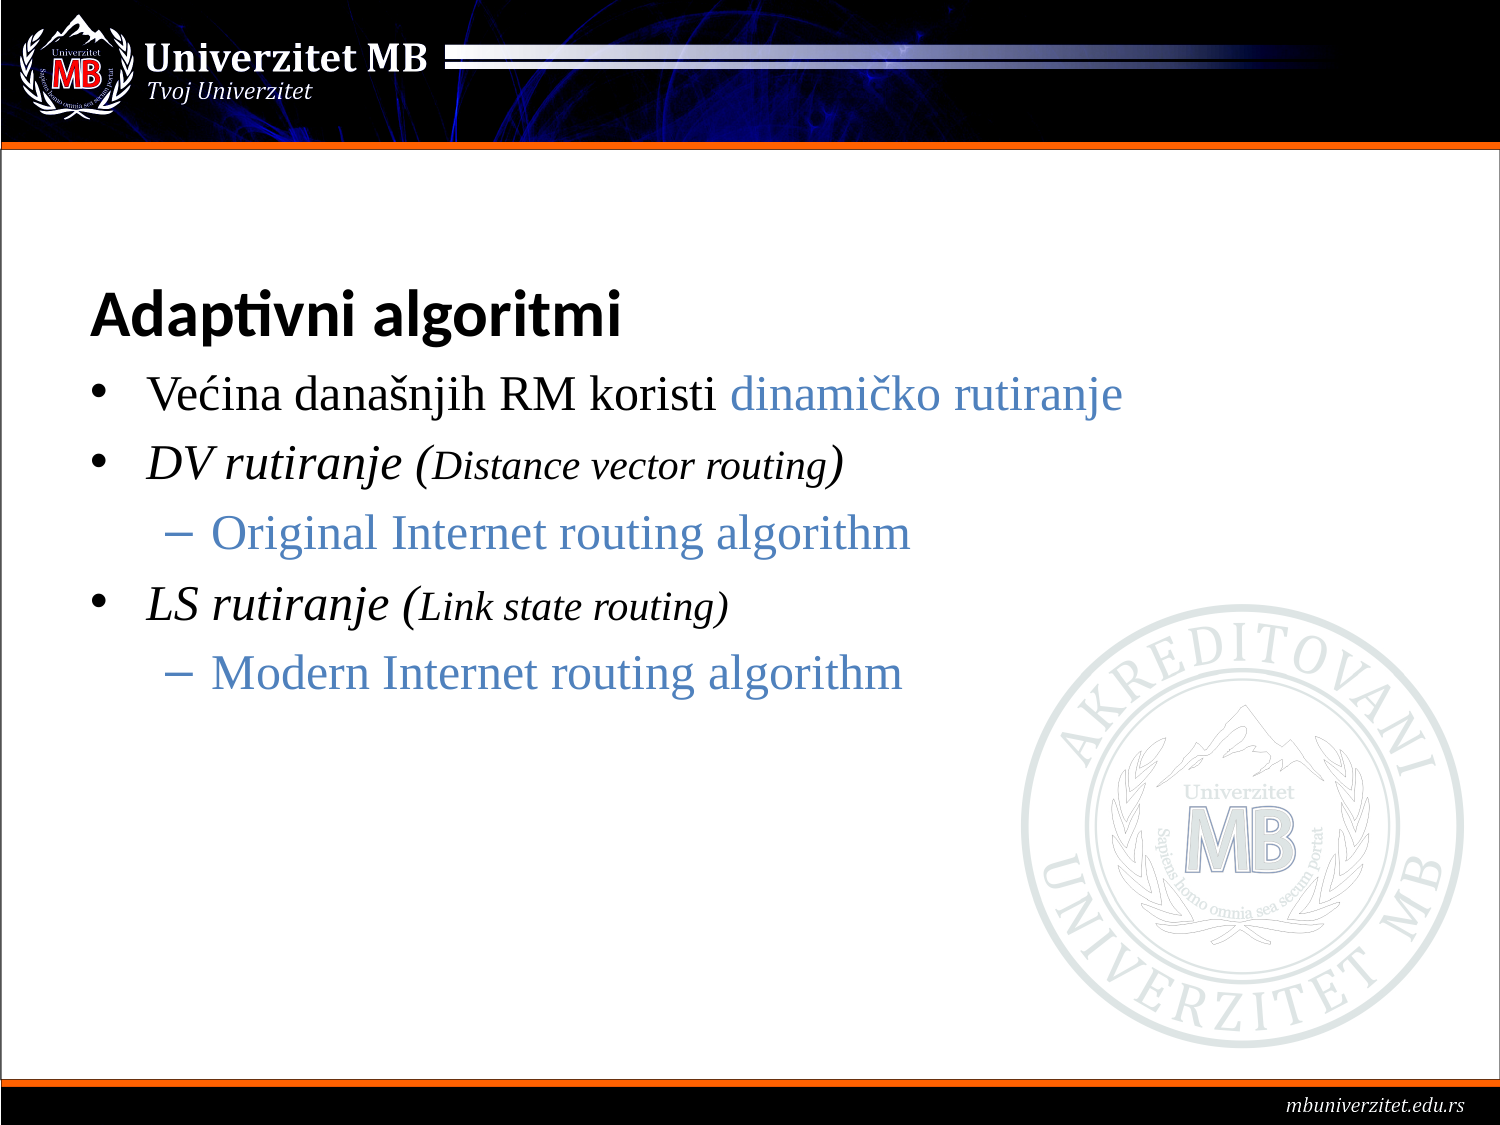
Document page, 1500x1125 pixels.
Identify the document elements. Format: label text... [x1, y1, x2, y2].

picture [0, 0, 1500, 1125]
list Adaptivni algoritmi Većina današnjih RM koristi dinamičko rutiranje DV rutiranje (Distance vector routing) Original Internet routing algorithm LS rutiranje (Link state routing) Modern Internet routing algorithm [75, 262, 1425, 1005]
